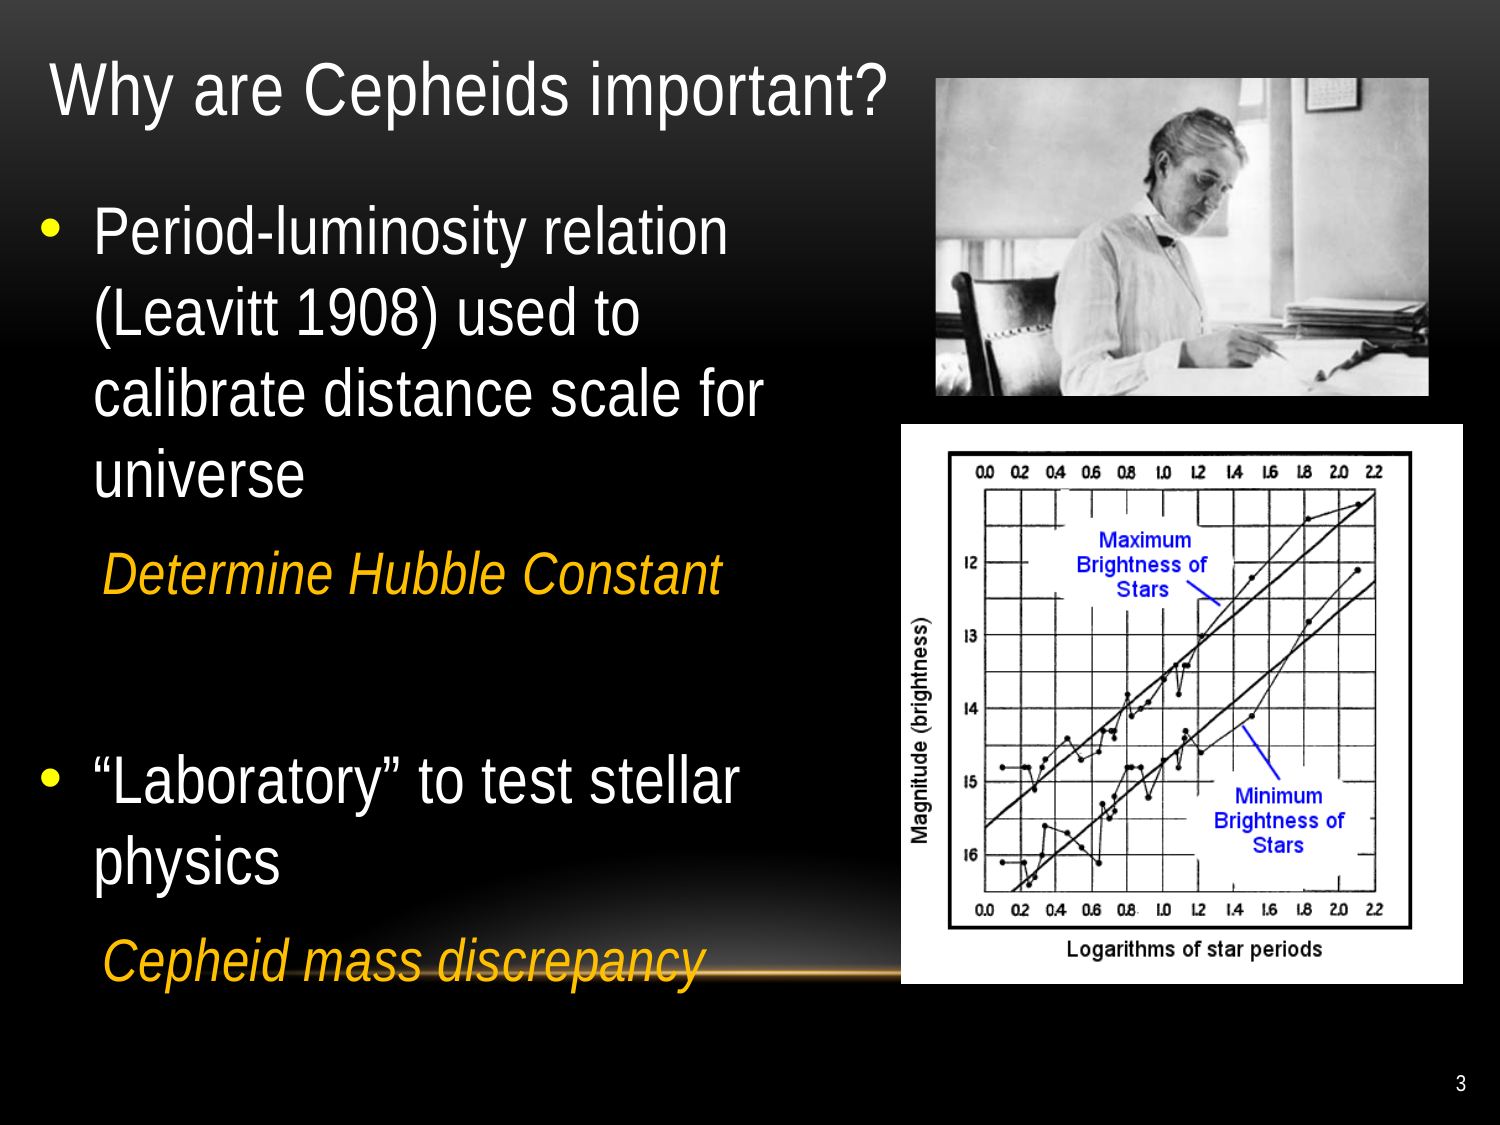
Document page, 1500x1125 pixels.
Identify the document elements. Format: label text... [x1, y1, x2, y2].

slide_number 3 [1318, 1052, 1482, 1113]
picture [0, 0, 1500, 1125]
text_box Why are Cepheids important? [34, 37, 1323, 138]
list Period-luminosity relation (Leavitt 1908) used to calibrate distance scale for universe Determine Hubble Constant “Laboratory” to test stellar physics Cepheid mass discrepancy [23, 179, 813, 1013]
